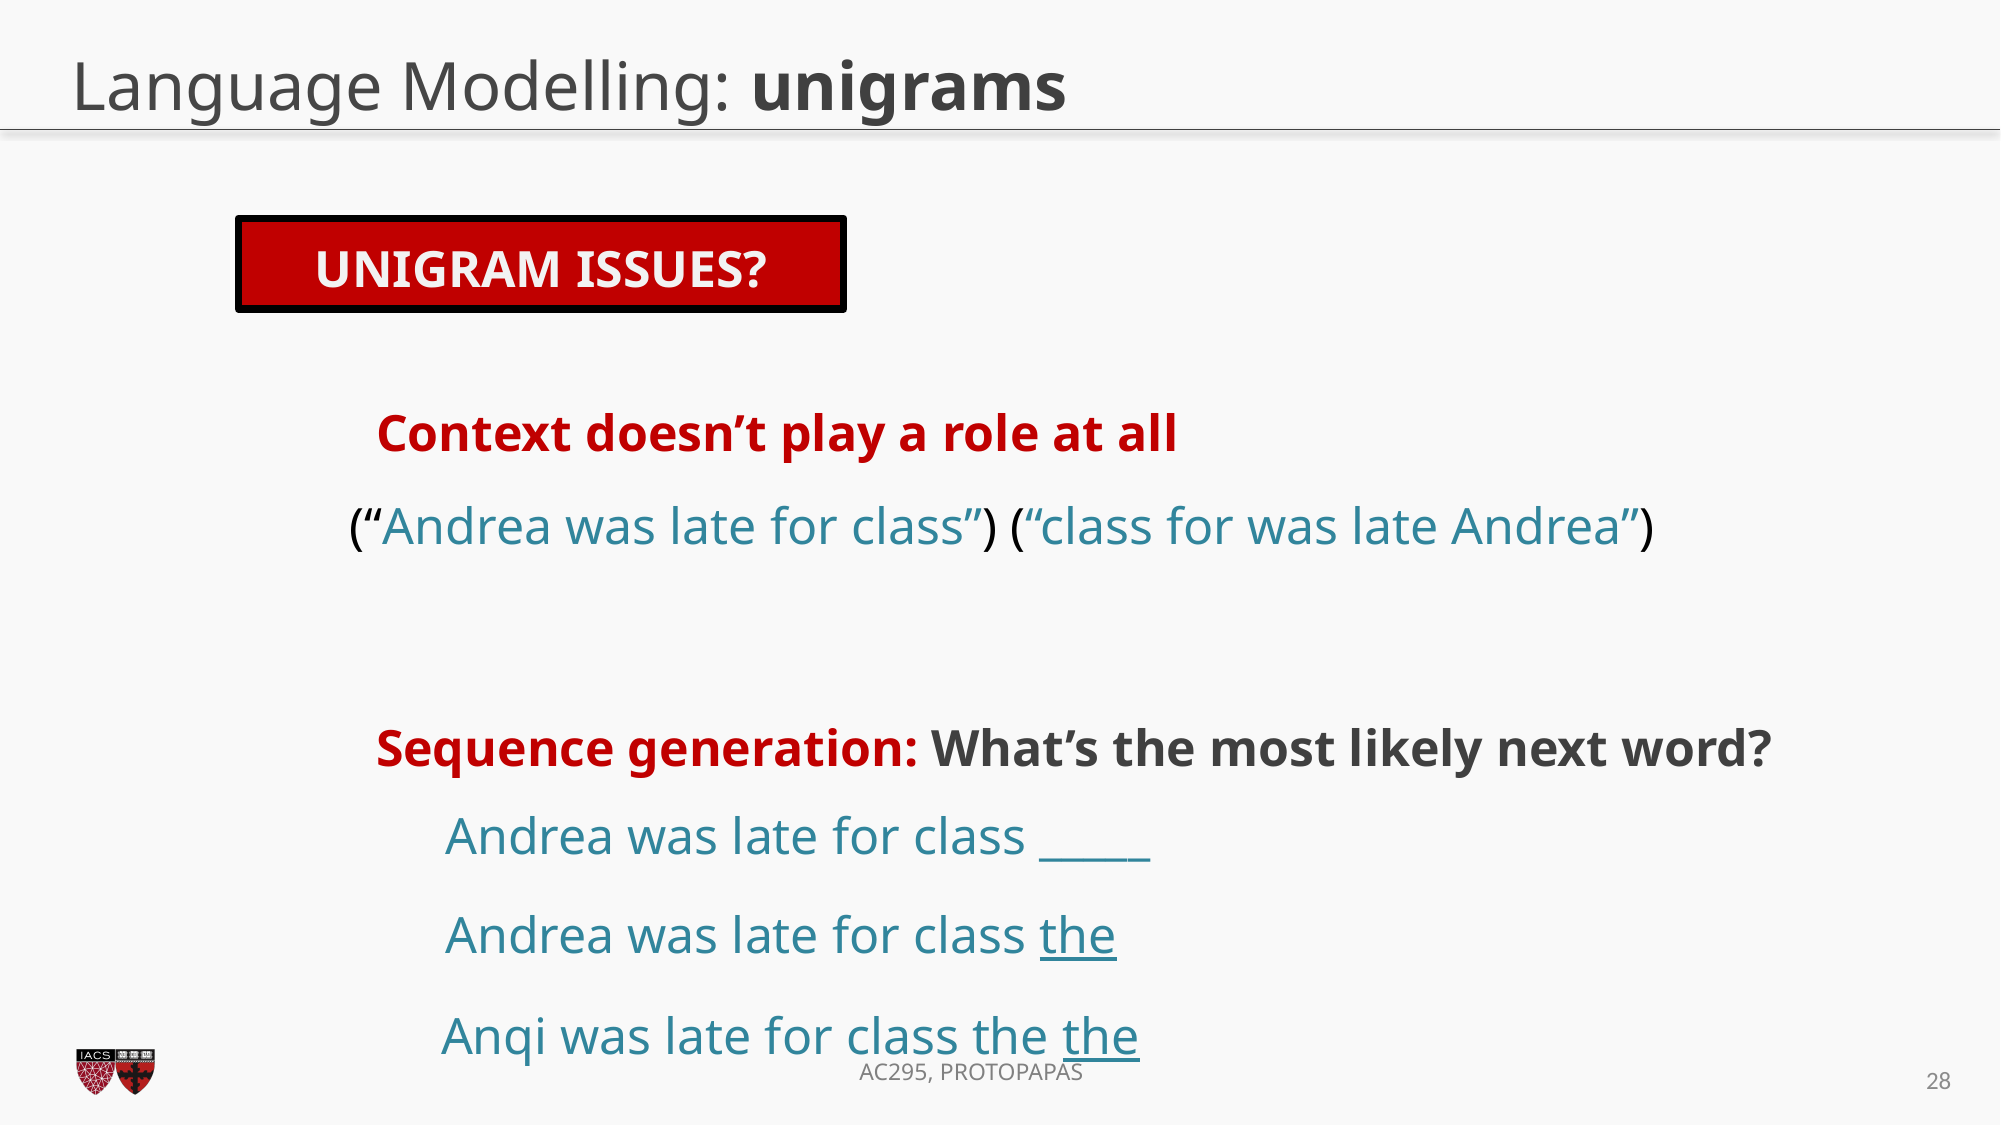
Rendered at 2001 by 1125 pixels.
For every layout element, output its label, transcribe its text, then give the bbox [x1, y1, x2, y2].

slide_number 28 [1500, 1050, 1967, 1110]
text_box Sequence generation: What’s the most likely next word? [360, 696, 1841, 812]
title Language Modelling: unigrams [56, 36, 1524, 227]
text_box Andrea was late for class the [430, 896, 1320, 971]
text_box Andrea was late for class _____ [430, 812, 1320, 872]
picture [75, 1049, 155, 1095]
text_box UNIGRAM ISSUES? [238, 218, 844, 309]
text_box Anqi was late for class the the [426, 996, 1316, 1072]
text_box Context doesn’t play a role at all [360, 381, 1299, 496]
